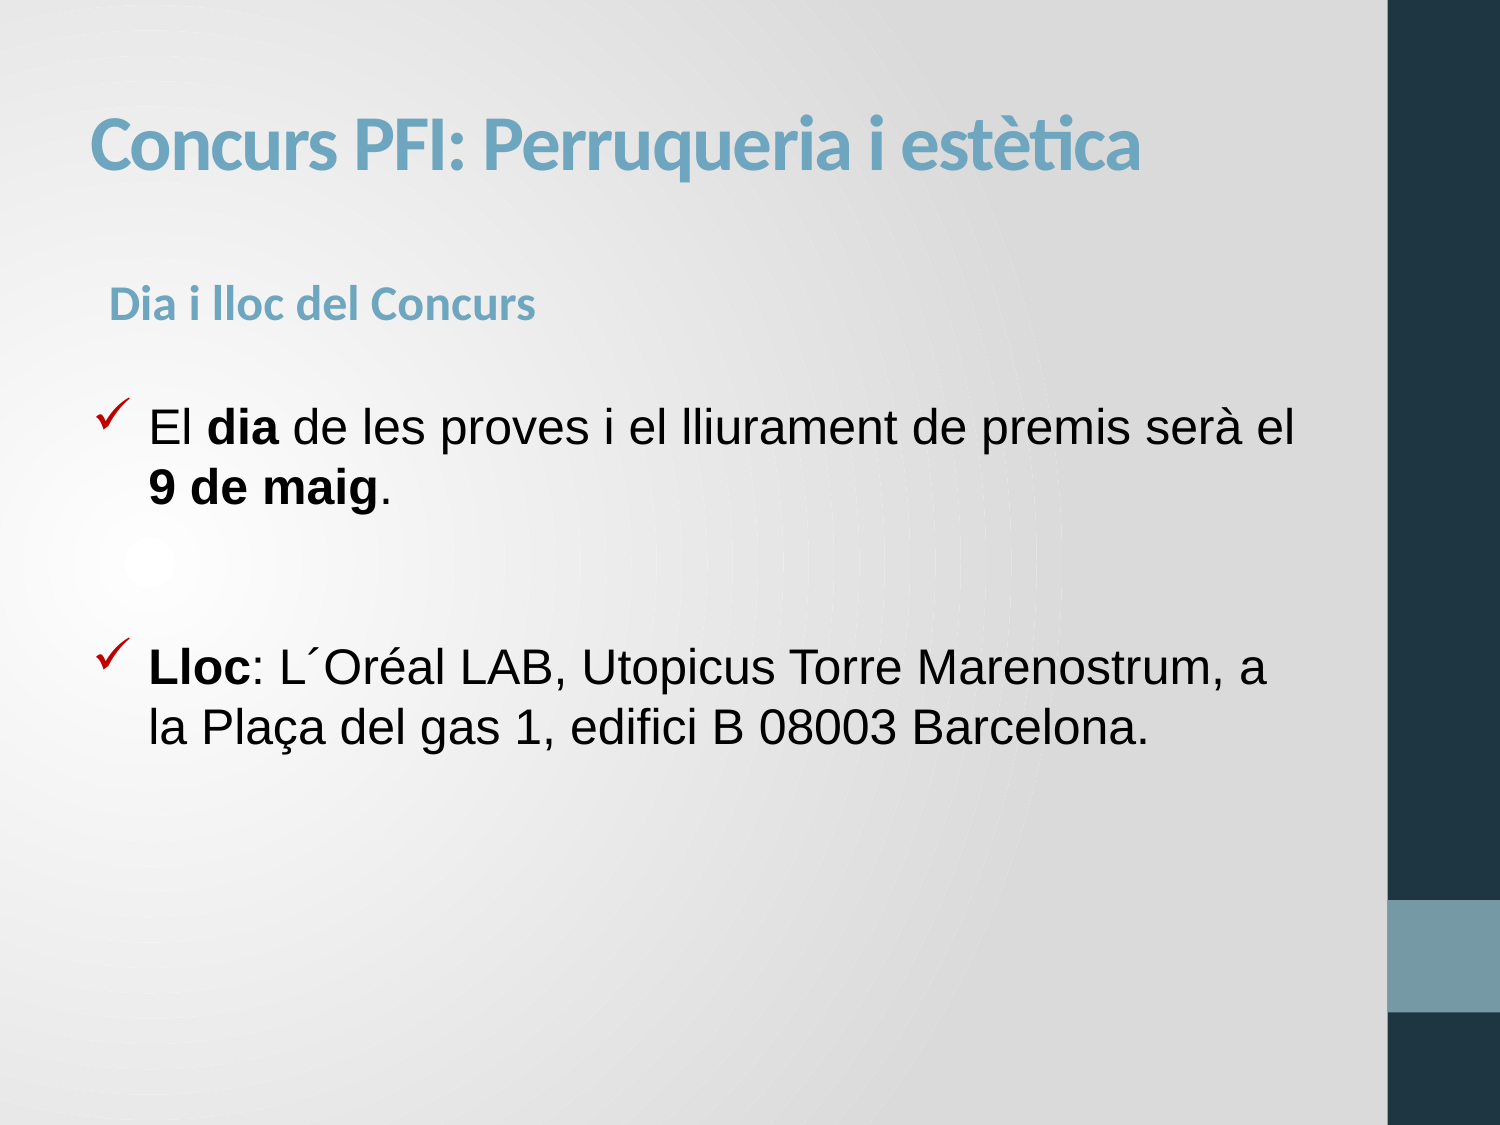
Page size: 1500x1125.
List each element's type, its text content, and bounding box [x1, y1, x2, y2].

title Concurs PFI: Perruqueria i estètica [75, 45, 1325, 233]
list Dia i lloc del Concurs El dia de les proves i el lliurament de premis serà el 9 de maig. Lloc: L´Oréal LAB, Utopicus Torre Marenostrum, a la Plaça del gas 1, edifici B 08003 Barcelona. [75, 262, 1325, 1050]
